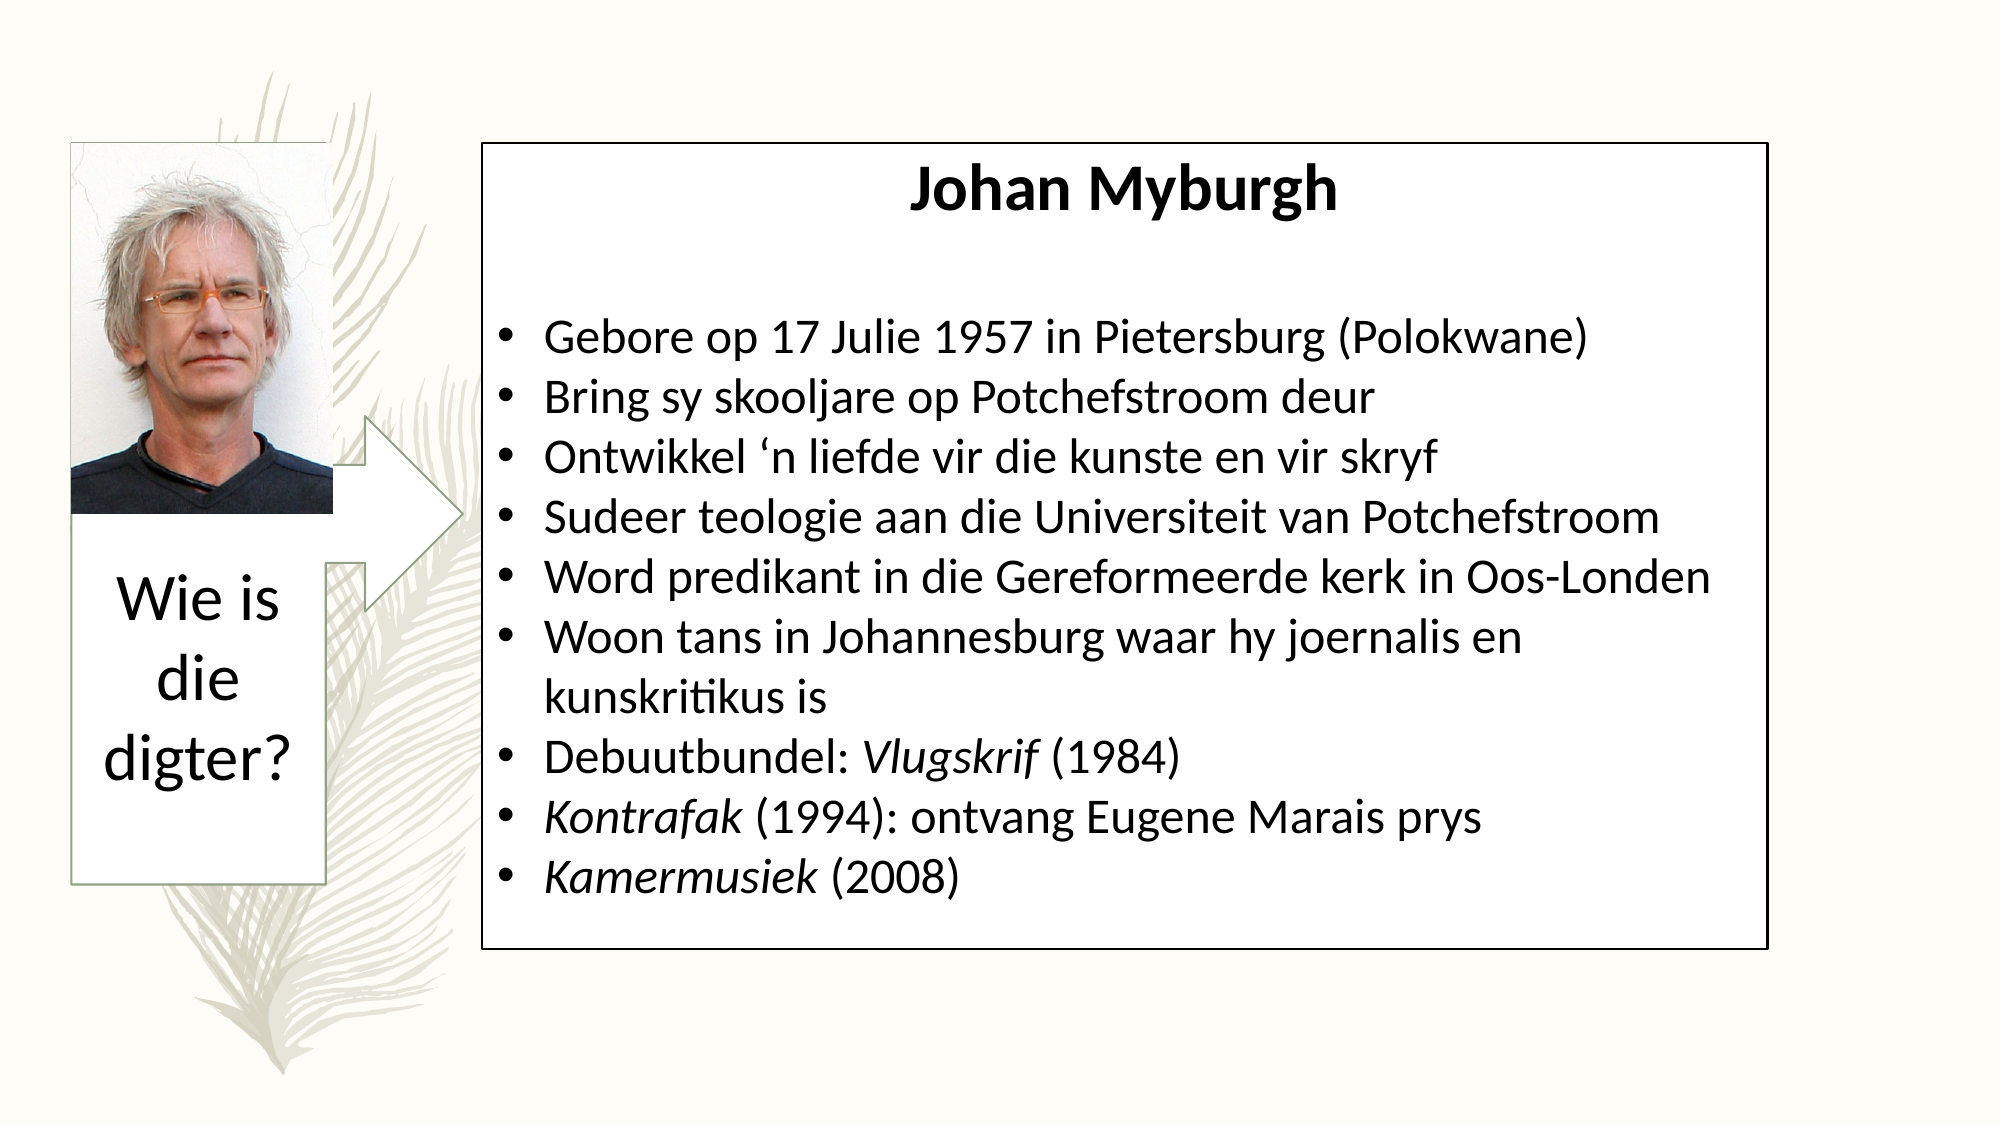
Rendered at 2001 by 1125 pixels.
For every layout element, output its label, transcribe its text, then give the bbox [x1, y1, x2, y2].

text_box Wie is die digter? [70, 142, 464, 886]
picture [71, 142, 333, 514]
text_box Johan Myburgh Gebore op 17 Julie 1957 in Pietersburg (Polokwane) Bring sy skooljare op Potchefstroom deur Ontwikkel ‘n liefde vir die kunste en vir skryf Sudeer teologie aan die Universiteit van Potchefstroom Word predikant in die Gereformeerde kerk in Oos-Londen Woon tans in Johannesburg waar hy joernalis en kunskritikus is Debuutbundel: Vlugskrif (1984) Kontrafak (1994): ontvang Eugene Marais prys Kamermusiek (2008) [481, 142, 1769, 950]
